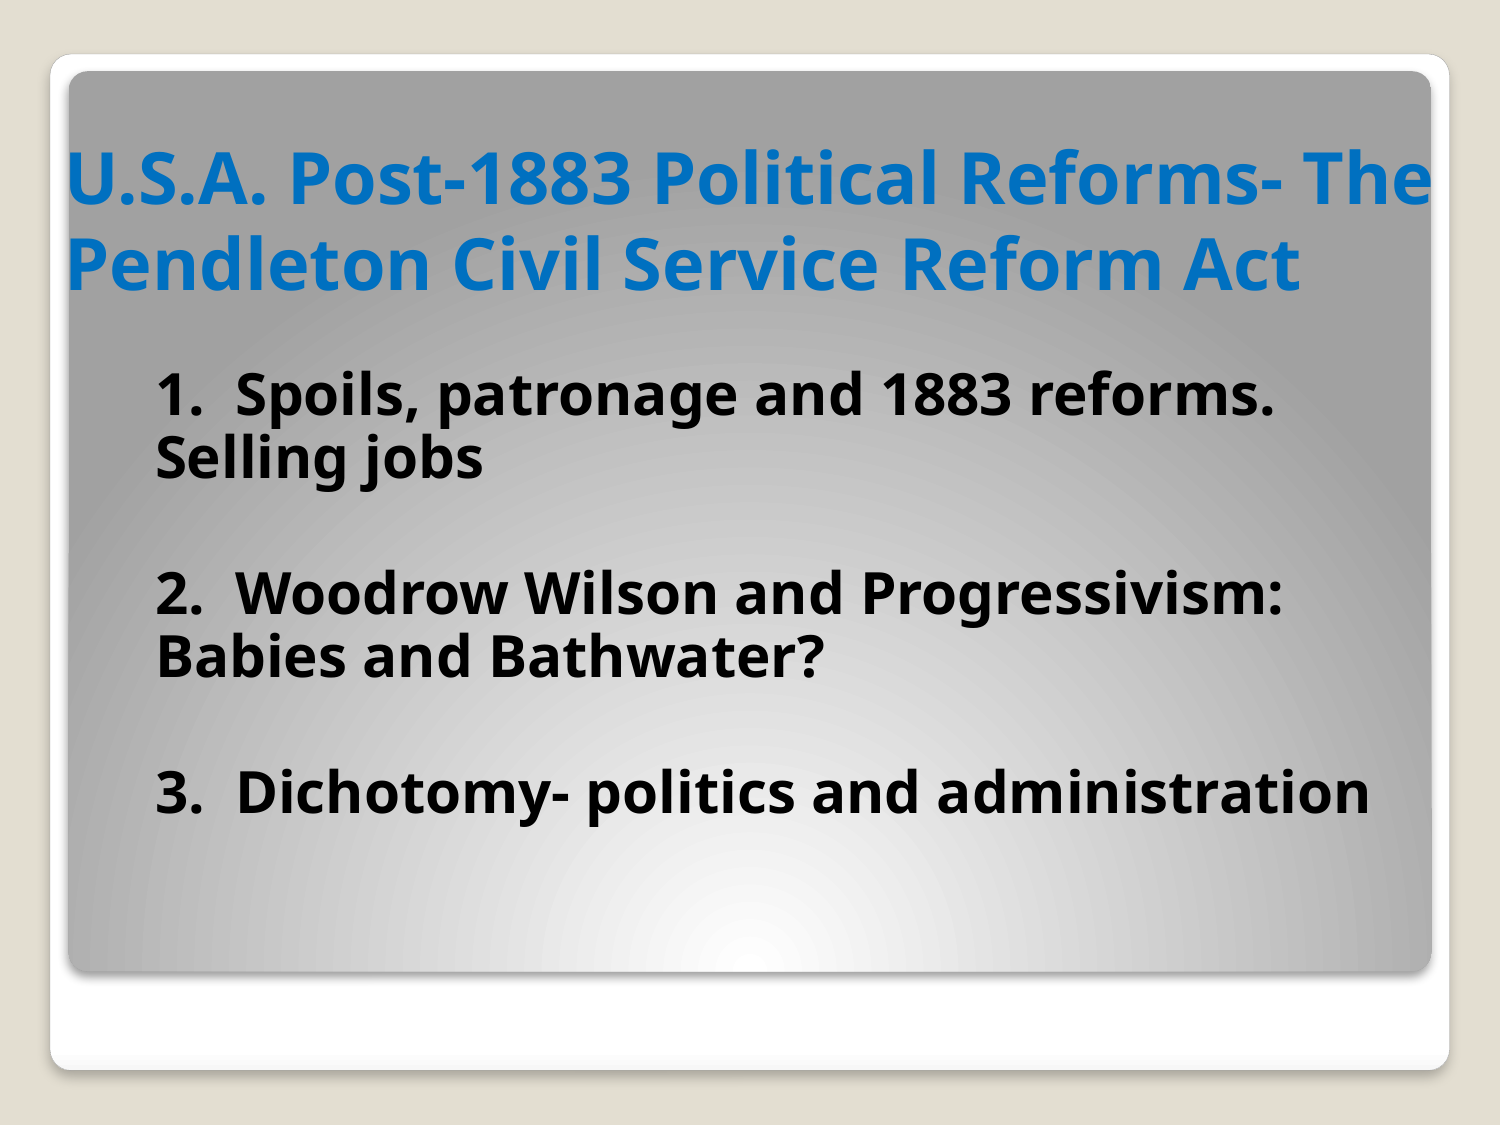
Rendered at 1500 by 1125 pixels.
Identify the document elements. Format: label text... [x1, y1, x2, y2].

list 1. Spoils, patronage and 1883 reforms. Selling jobs 2. Woodrow Wilson and Progressivism: Babies and Bathwater? 3. Dichotomy- politics and administration [125, 350, 1468, 1037]
title U.S.A. Post-1883 Political Reforms- The Pendleton Civil Service Reform Act [50, 112, 1450, 313]
